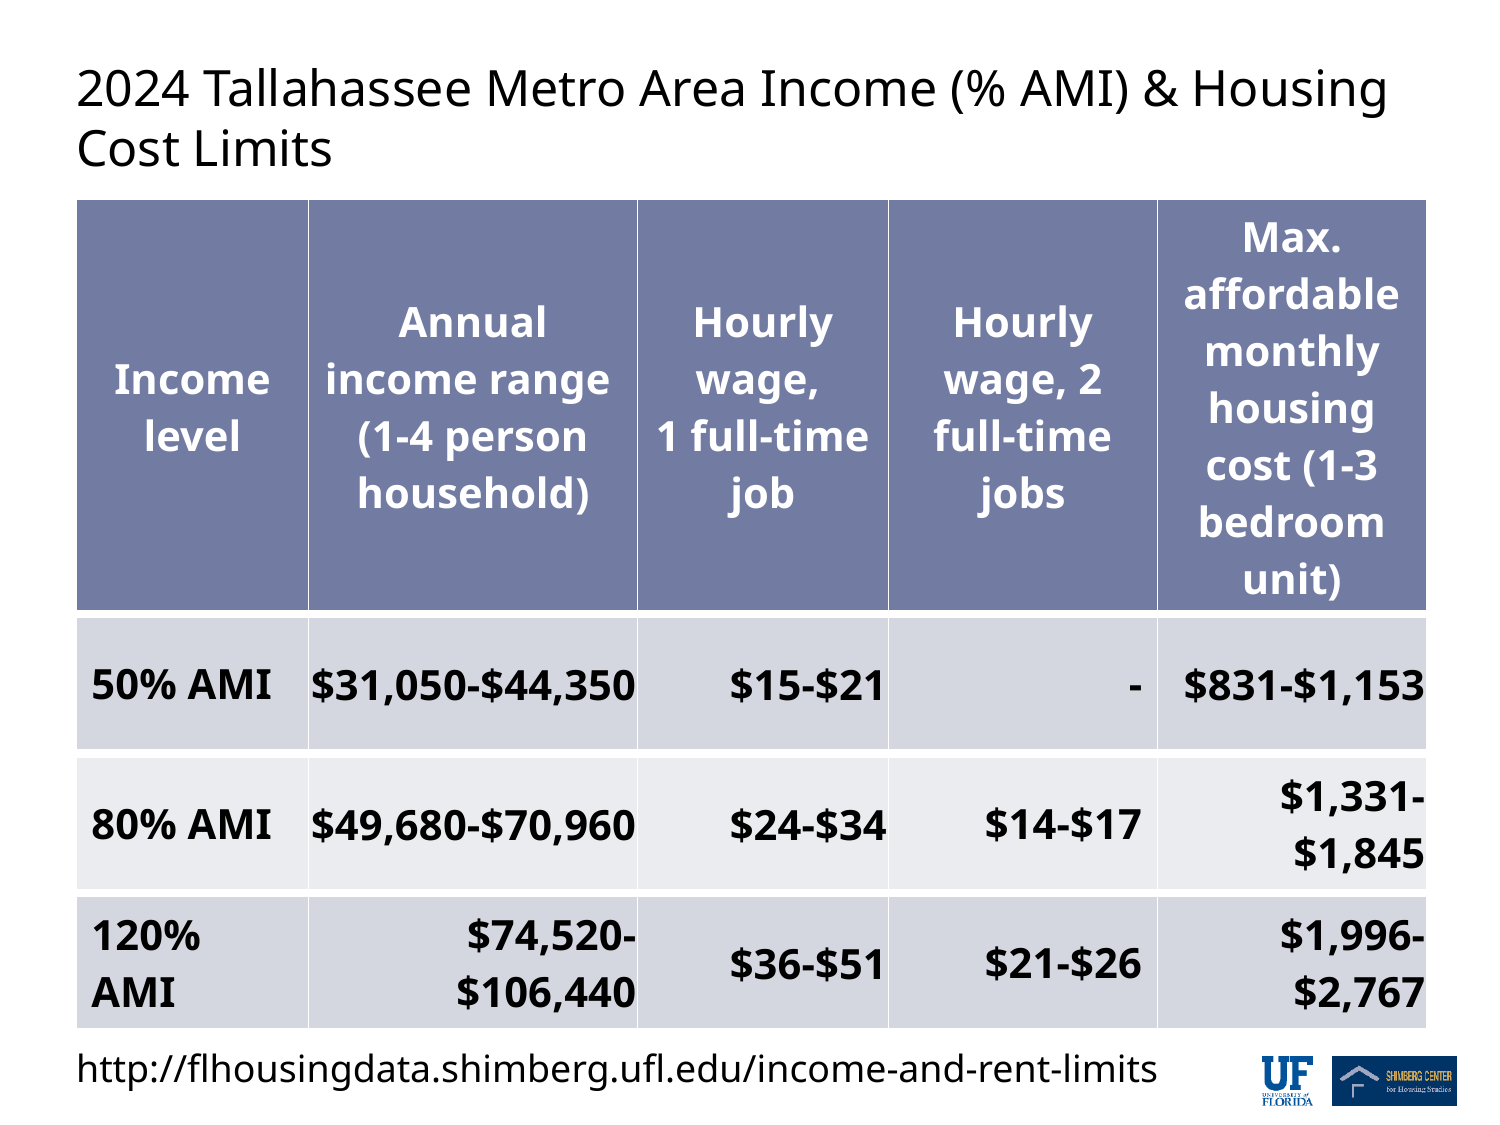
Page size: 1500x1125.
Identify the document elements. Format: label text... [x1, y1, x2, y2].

table_cell $1,331-$1,845 [1158, 758, 1426, 889]
table_cell $24-$34 [638, 758, 888, 889]
table_cell $831-$1,153 [1158, 618, 1426, 749]
table_cell $74,520-$106,440 [309, 897, 637, 1028]
table_header Annual income range (1-4 person household) [309, 200, 637, 610]
table_cell $14-$17 [889, 758, 1157, 889]
table_cell $36-$51 [638, 897, 888, 1028]
table_cell 80% AMI [77, 758, 308, 889]
table_cell - [889, 618, 1157, 749]
table_header Max. affordable monthly housing cost (1-3 bedroom unit) [1158, 200, 1426, 610]
table_cell $15-$21 [638, 618, 888, 749]
table_cell $31,050-$44,350 [309, 618, 637, 749]
table_cell 50% AMI [77, 618, 308, 749]
table_cell $21-$26 [889, 897, 1157, 1028]
title 2024 Tallahassee Metro Area Income (% AMI) & Housing Cost Limits [61, 59, 1485, 185]
table_header Hourly wage, 2 full-time jobs [889, 200, 1157, 610]
table_header Hourly wage, 1 full-time job [638, 200, 888, 610]
table_cell $49,680-$70,960 [309, 758, 637, 889]
table_cell 120% AMI [77, 897, 308, 1028]
table_header Income level [77, 200, 308, 610]
text_box http://flhousingdata.shimberg.ufl.edu/income-and-rent-limits [61, 1037, 1474, 1098]
table_cell $1,996-$2,767 [1158, 897, 1426, 1028]
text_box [1262, 1056, 1457, 1107]
